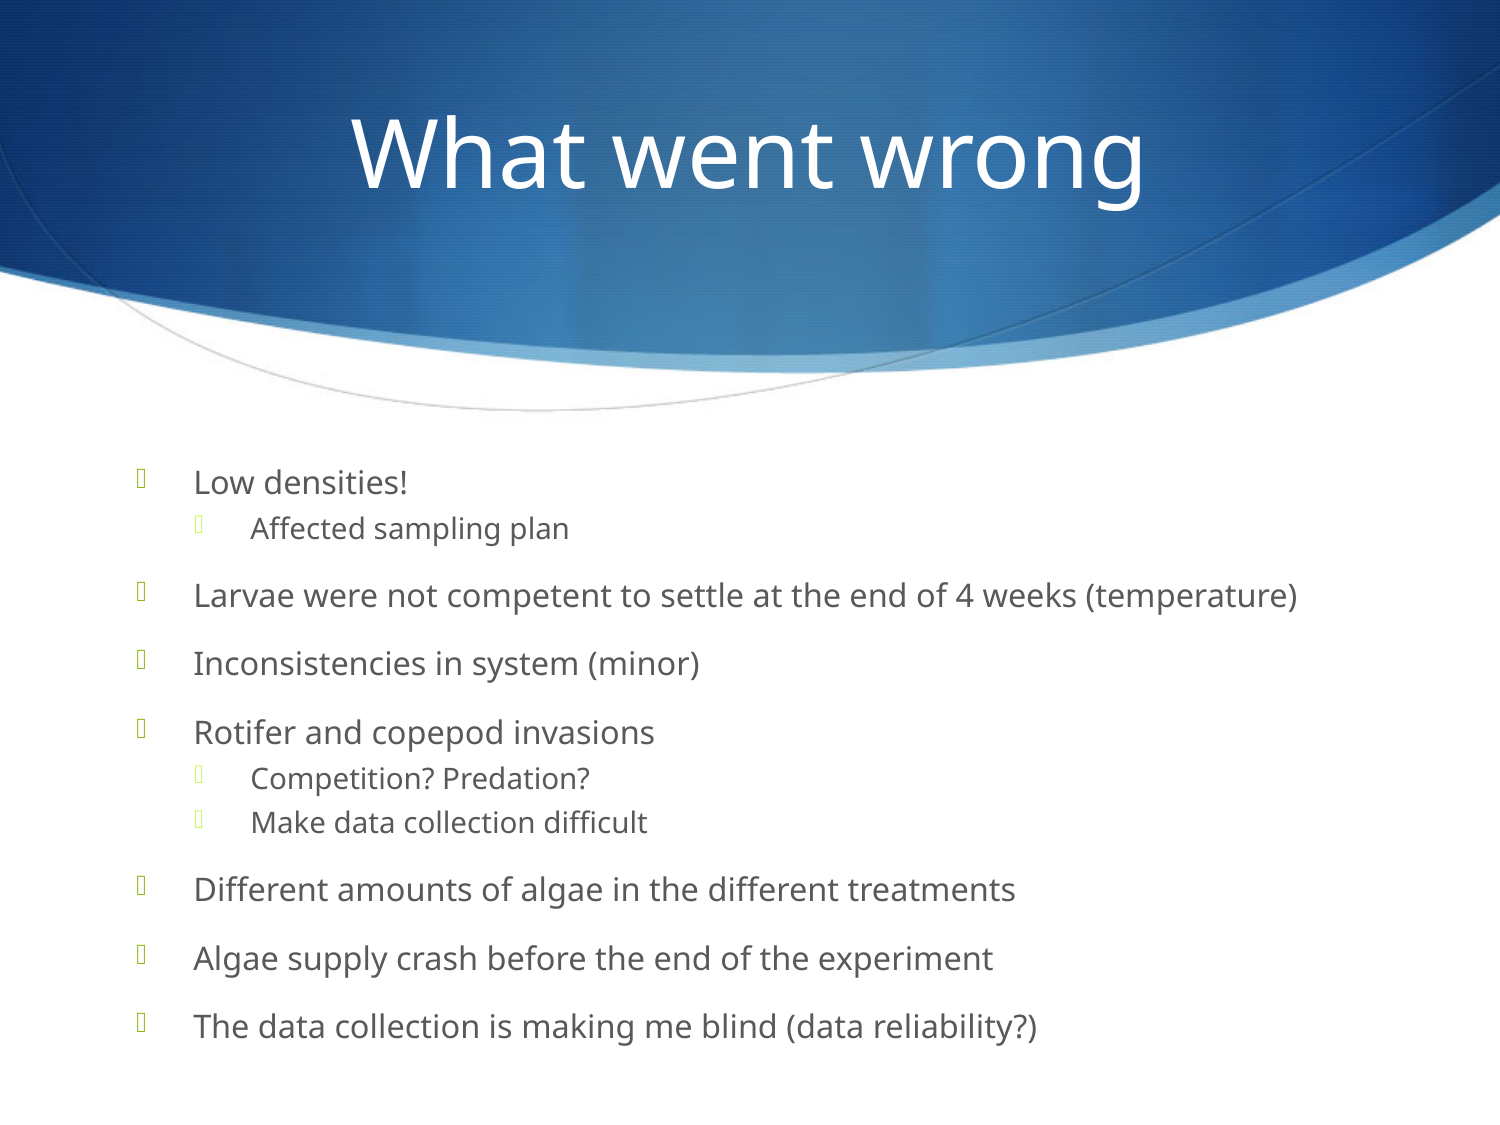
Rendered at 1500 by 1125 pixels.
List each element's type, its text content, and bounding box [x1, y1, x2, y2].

title What went wrong [75, 56, 1425, 245]
list Low densities! Affected sampling plan Larvae were not competent to settle at the end of 4 weeks (temperature) Inconsistencies in system (minor) Rotifer and copepod invasions Competition? Predation? Make data collection difficult Different amounts of algae in the different treatments Algae supply crash before the end of the experiment The data collection is making me blind (data reliability?) [121, 454, 1379, 1055]
picture [0, 0, 1500, 1125]
